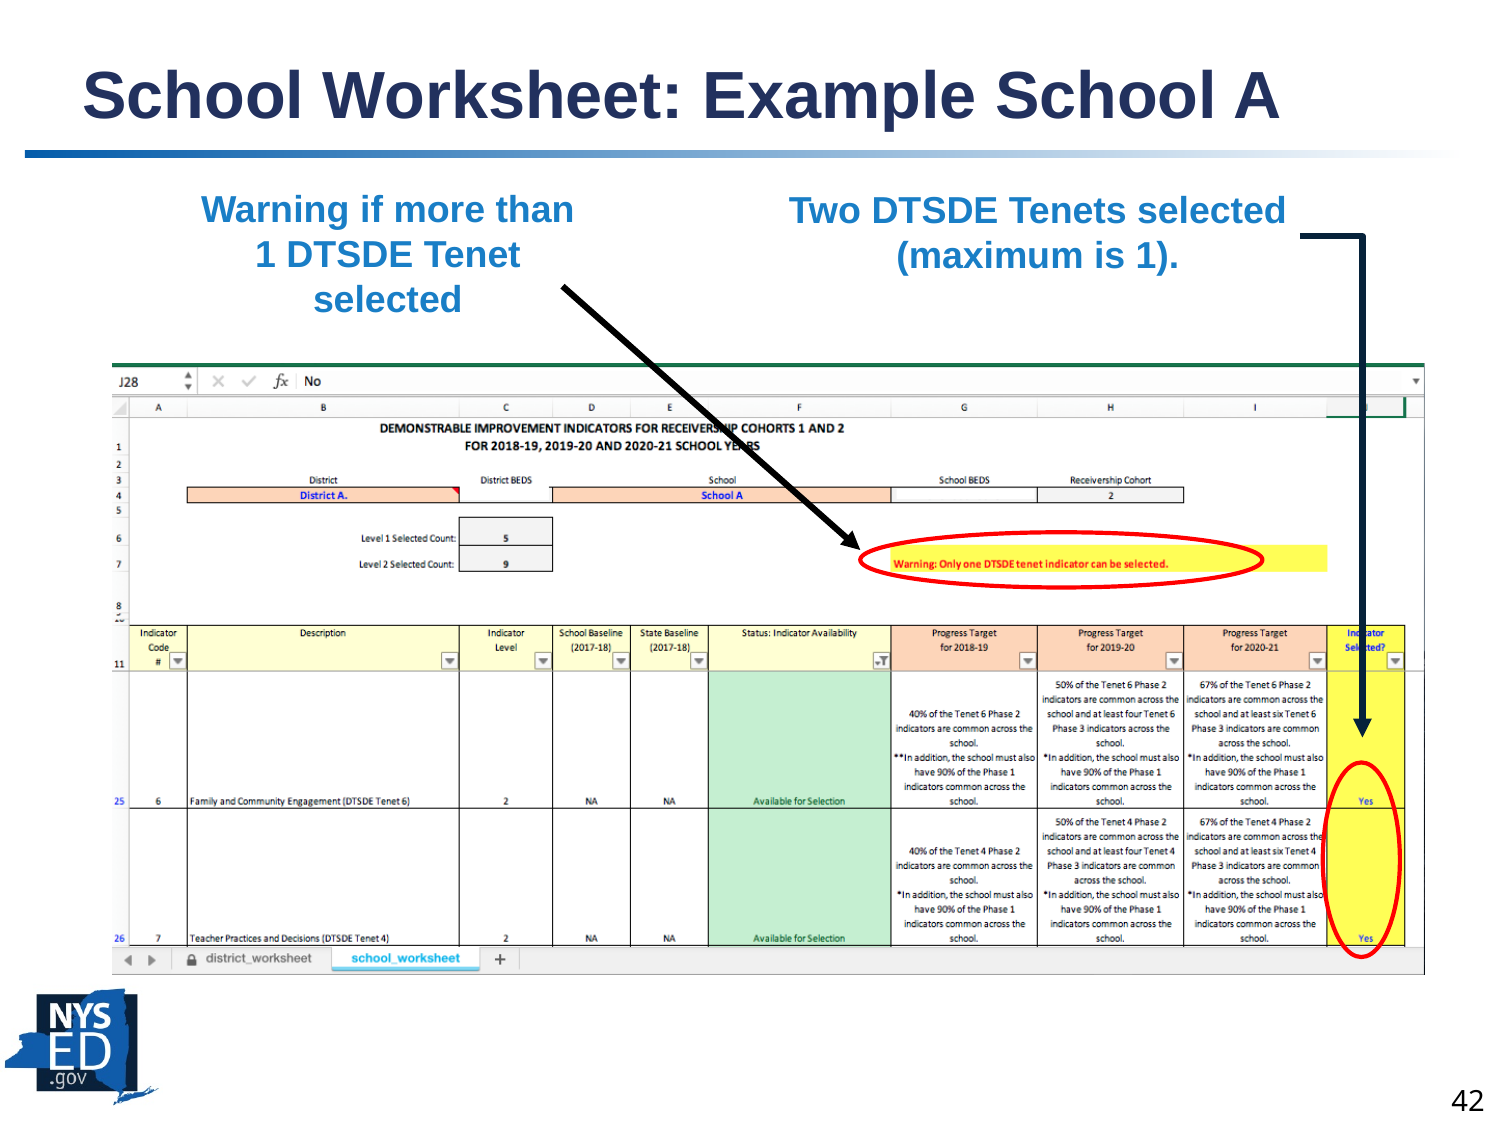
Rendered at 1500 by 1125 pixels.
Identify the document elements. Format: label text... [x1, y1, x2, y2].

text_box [562, 285, 861, 551]
text_box Two DTSDE Tenets selected (maximum is 1). [737, 186, 1300, 287]
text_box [1299, 236, 1363, 738]
picture [0, 363, 1426, 1125]
title School Worksheet: Example School A [67, 0, 1450, 139]
text_box Warning if more than 1 DTSDE Tenet selected [149, 184, 588, 282]
slide_number 42 [1149, 1074, 1500, 1125]
